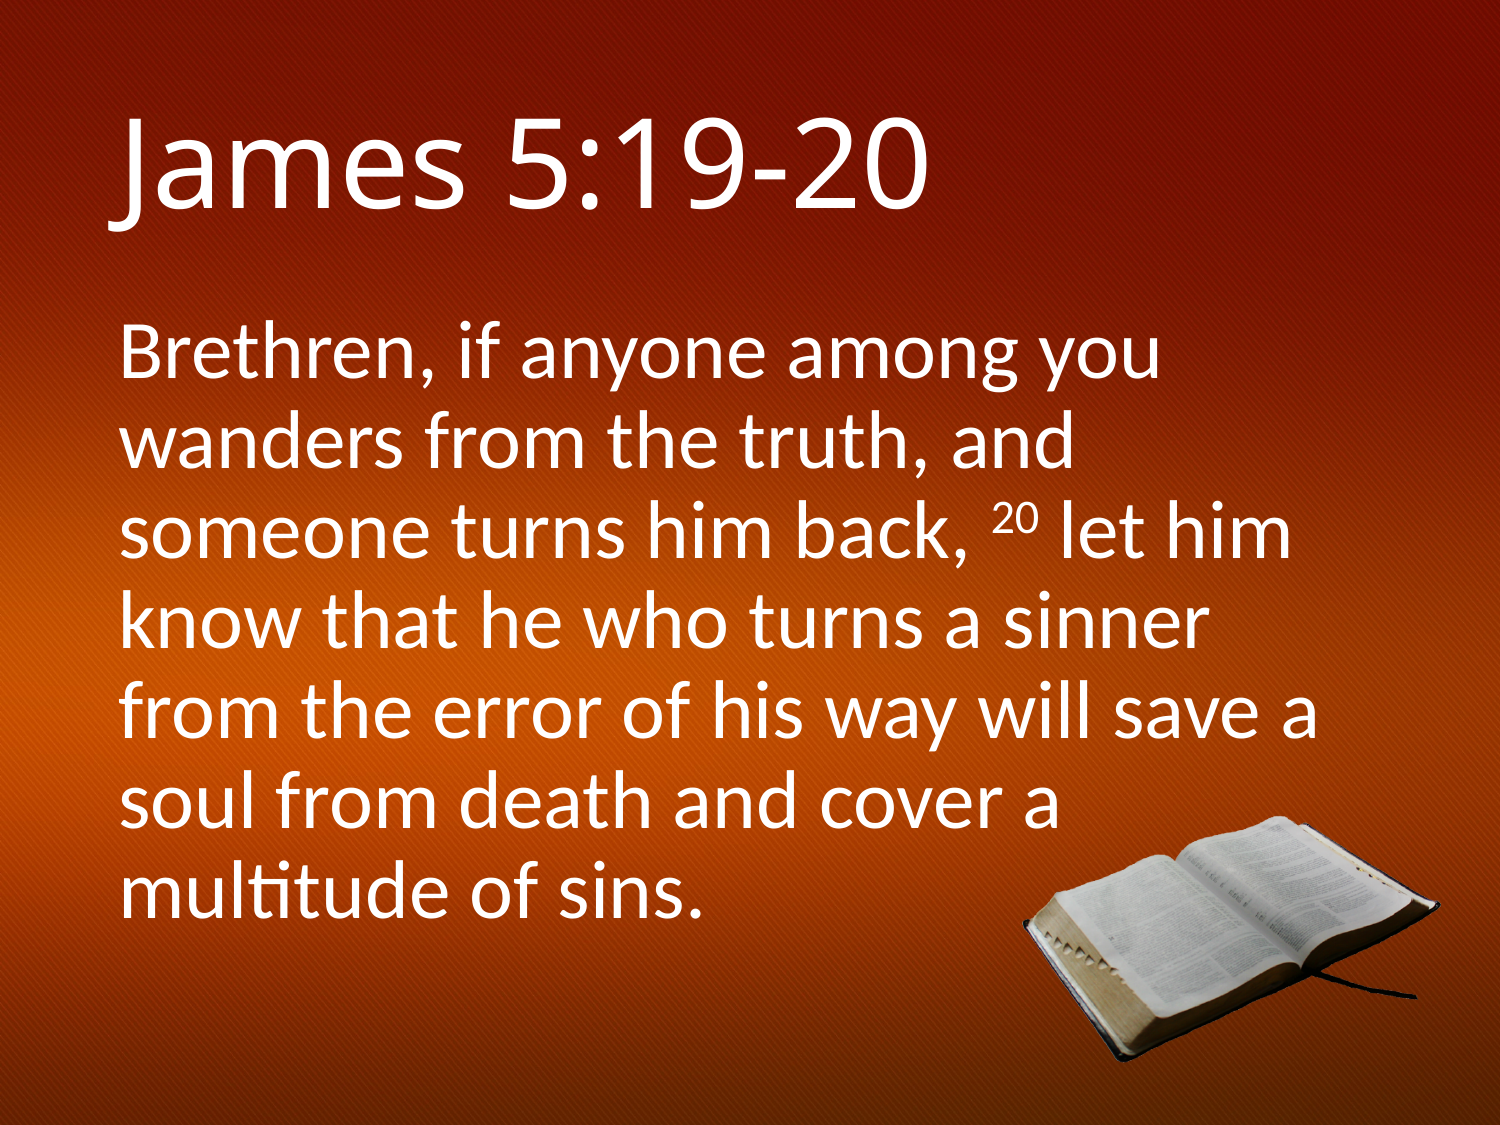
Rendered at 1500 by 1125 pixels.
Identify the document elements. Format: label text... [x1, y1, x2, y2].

title James 5:19-20 [103, 59, 1397, 278]
list Brethren, if anyone among you wanders from the truth, and someone turns him back, 20 let him know that he who turns a sinner from the error of his way will save a soul from death and cover a multitude of sins. [103, 299, 1397, 1014]
picture [0, 0, 1500, 1125]
